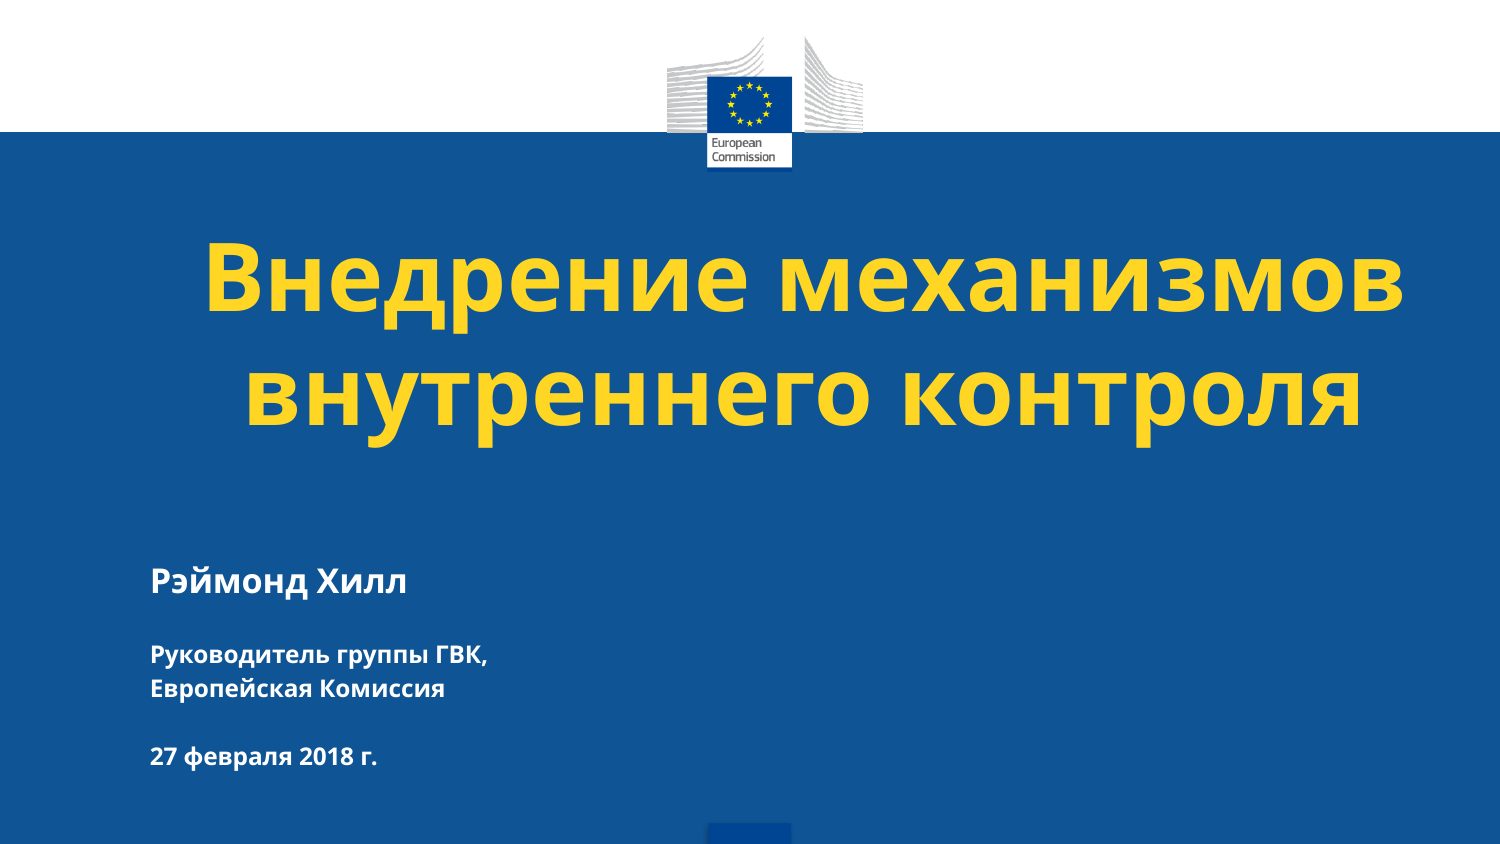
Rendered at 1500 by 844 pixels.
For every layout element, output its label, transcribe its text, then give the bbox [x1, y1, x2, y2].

list Рэймонд Хилл Руководитель группы ГВК, Европейская Комиссия 27 февраля 2018 г. [88, 551, 703, 783]
title Внедрение механизмов внутреннего контроля [123, 201, 1424, 460]
picture [667, 36, 863, 172]
